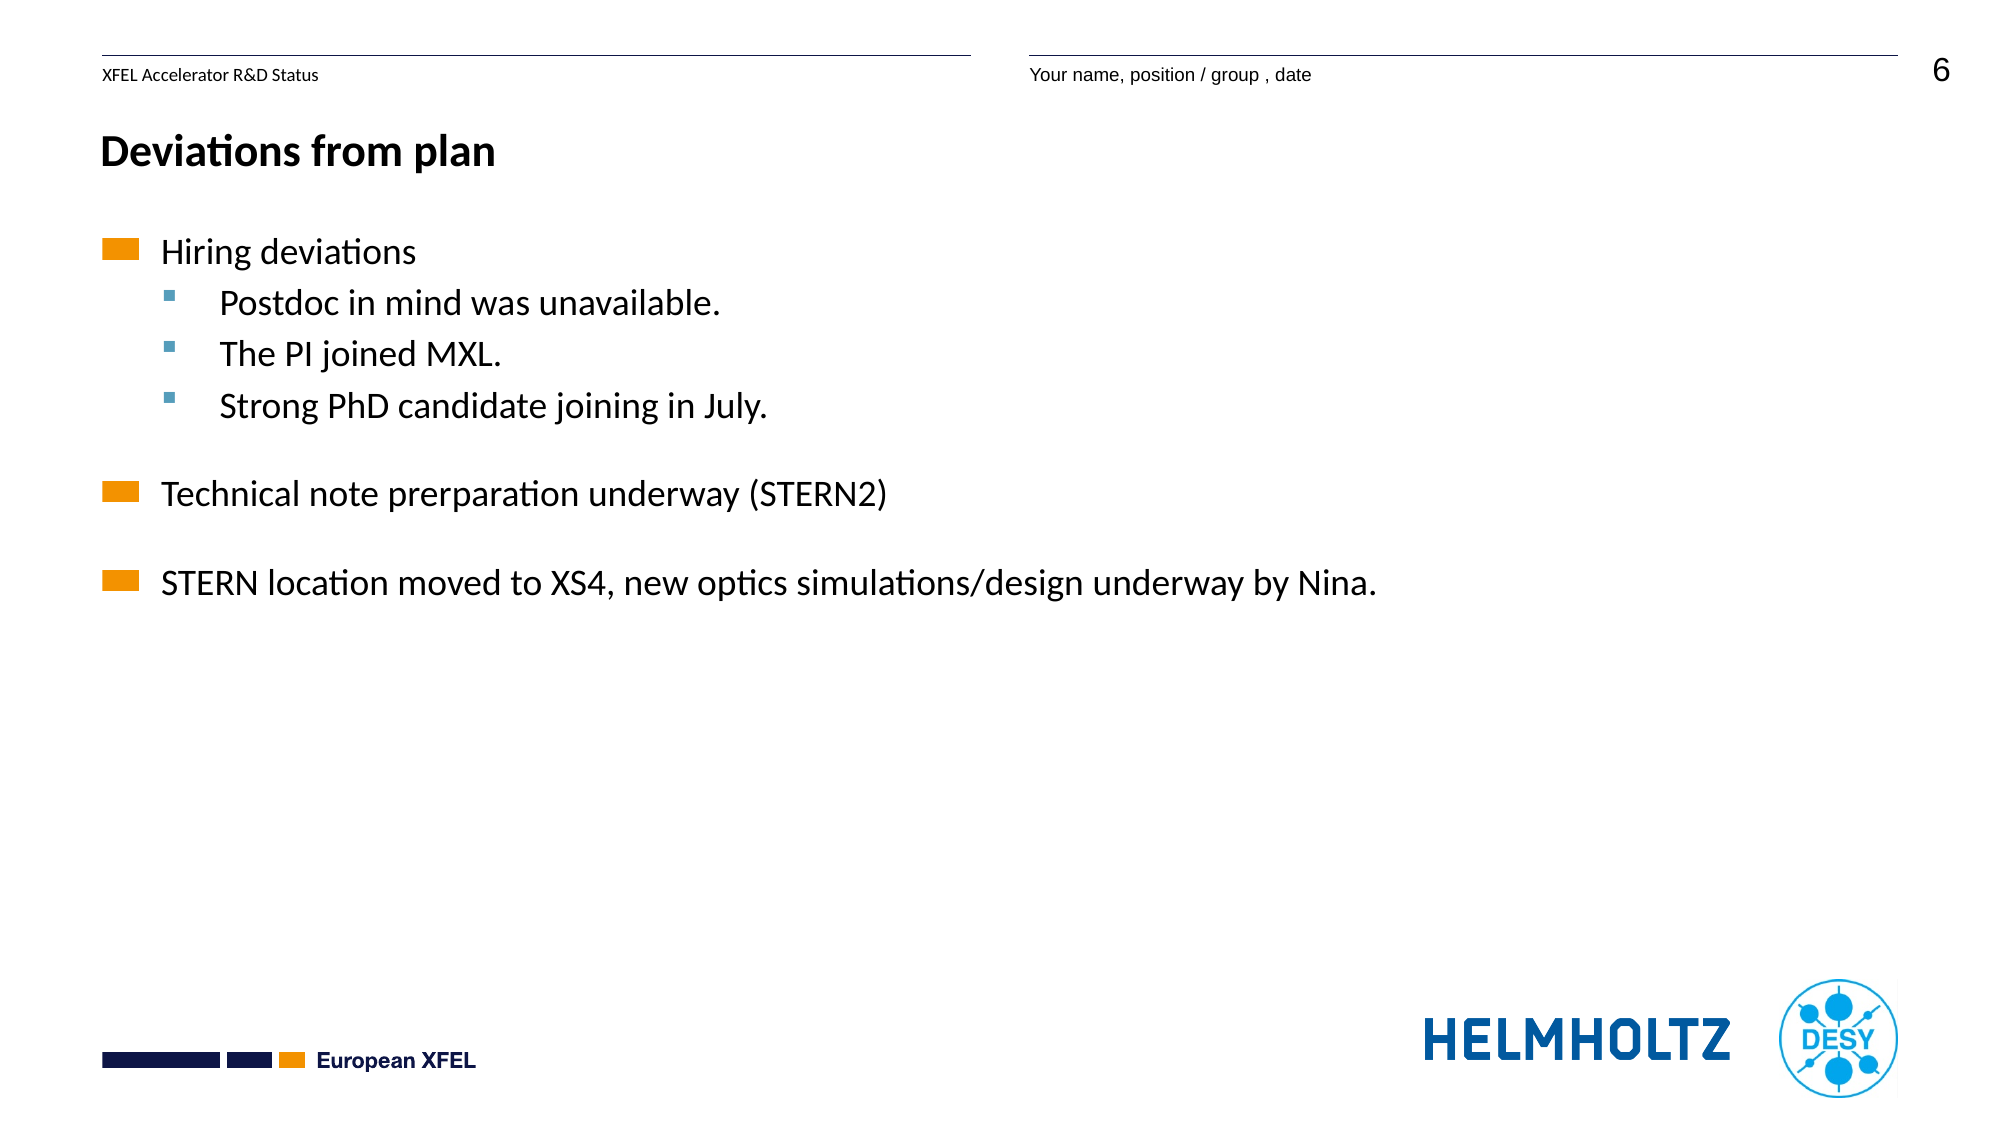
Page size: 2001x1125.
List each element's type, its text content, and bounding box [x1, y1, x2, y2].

title Deviations from plan [100, 116, 1898, 176]
list Hiring deviations Postdoc in mind was unavailable. The PI joined MXL. Strong PhD candidate joining in July. Technical note prerparation underway (STERN2) STERN location moved to XS4, new optics simulations/design underway by Nina. [102, 220, 1898, 963]
picture [1779, 979, 1898, 1098]
picture [1425, 1018, 1730, 1060]
